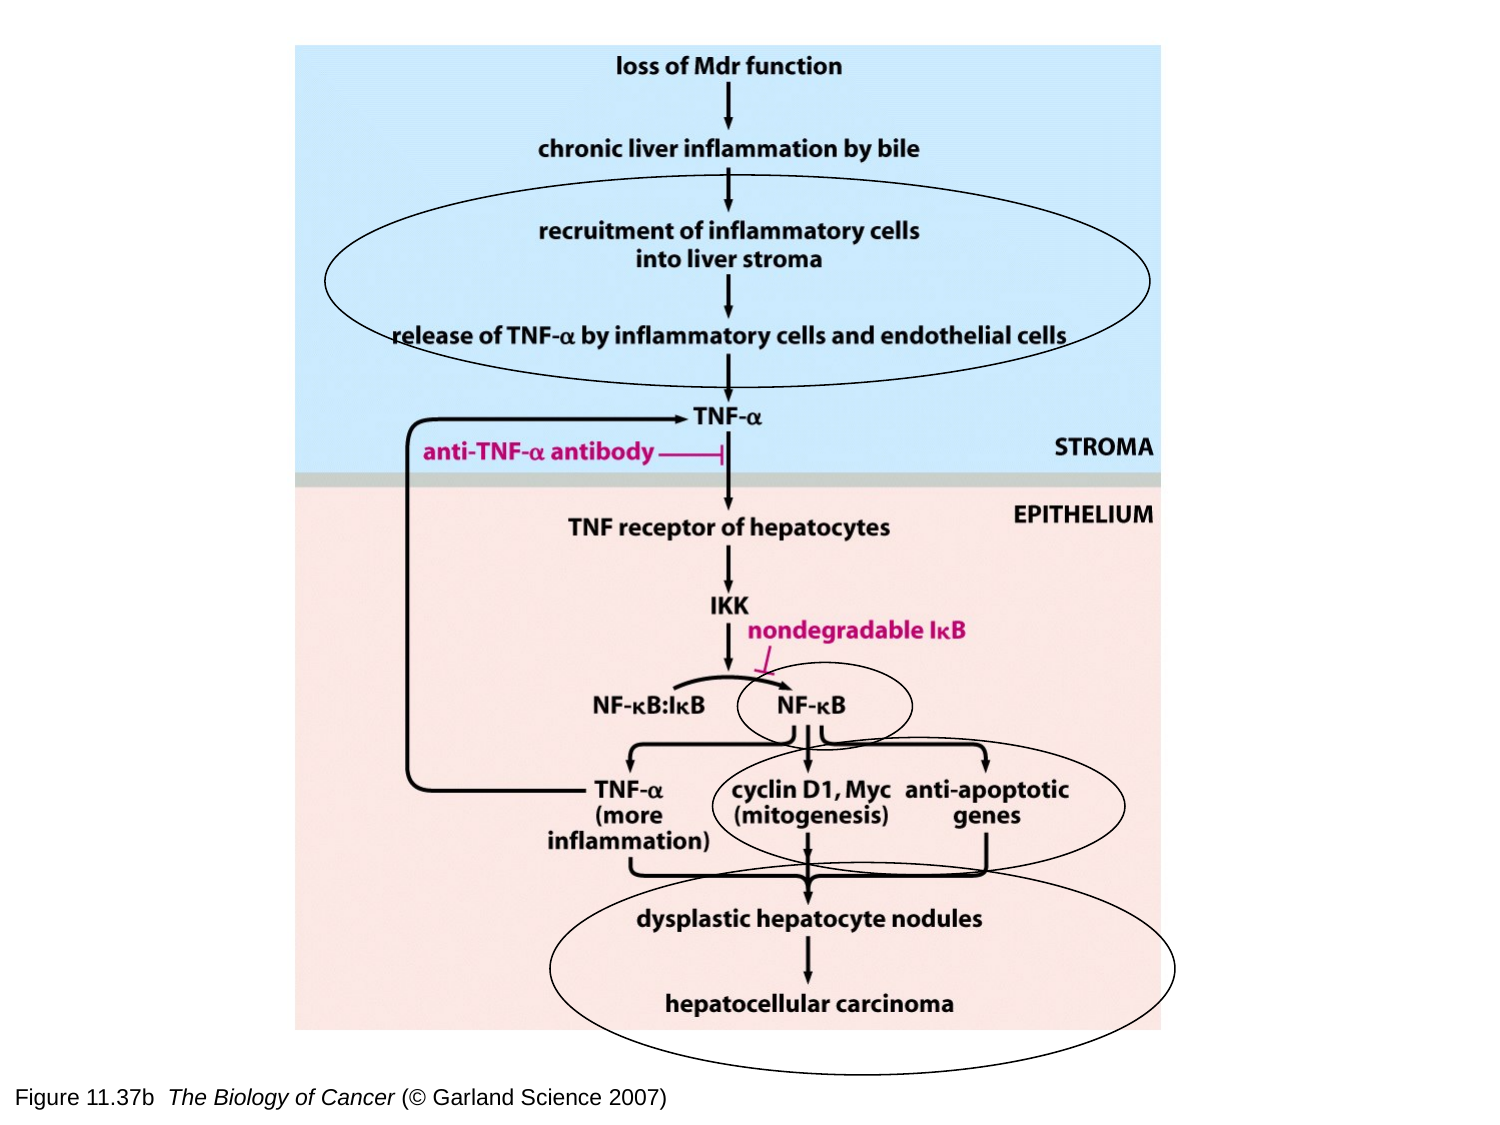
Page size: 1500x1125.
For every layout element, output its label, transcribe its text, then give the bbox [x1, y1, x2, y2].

picture [287, 37, 1169, 1038]
text_box Figure 11.37b The Biology of Cancer (© Garland Science 2007) [0, 1074, 1488, 1118]
text_box [651, 1047, 1074, 1075]
